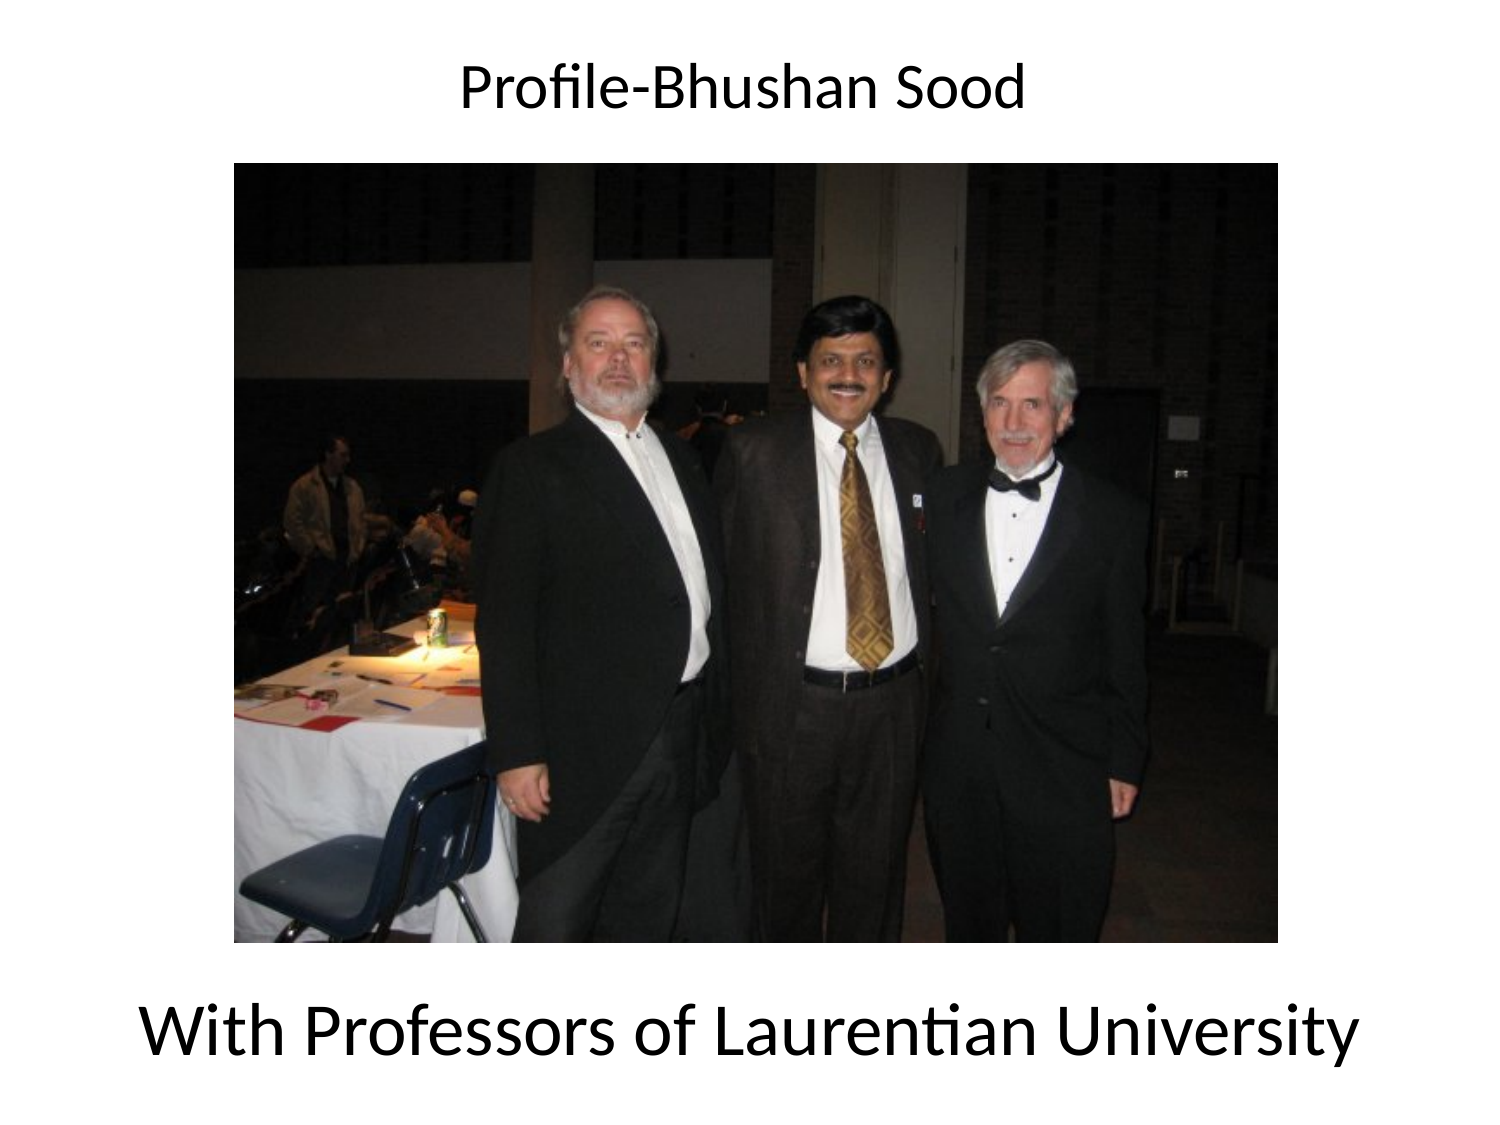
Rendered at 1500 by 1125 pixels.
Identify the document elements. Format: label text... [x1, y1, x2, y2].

picture [234, 163, 1278, 943]
title Profile-Bhushan Sood [246, 35, 1243, 129]
subtitle With Professors of Laurentian University [58, 972, 1442, 1125]
